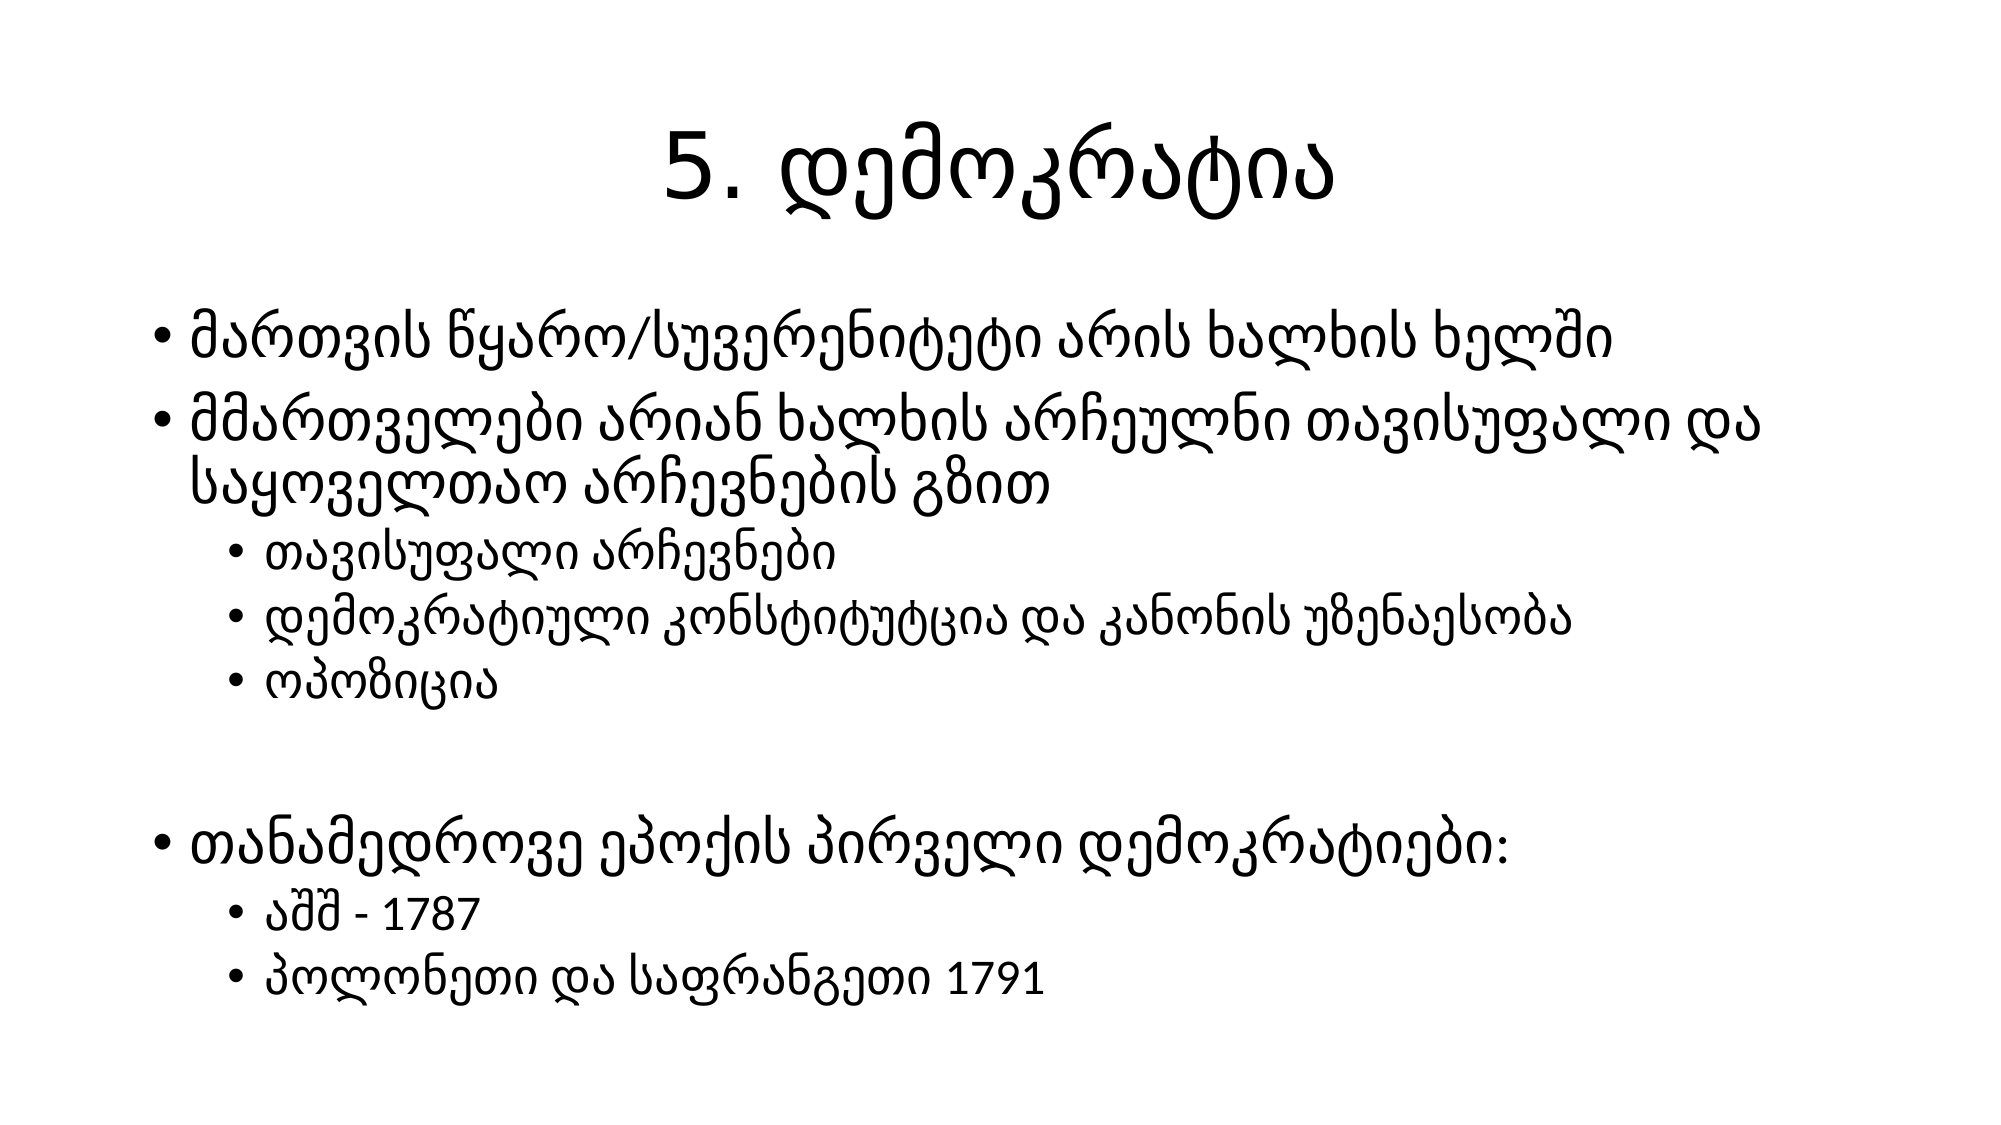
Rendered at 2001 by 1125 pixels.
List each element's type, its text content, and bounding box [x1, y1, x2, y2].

title 5. დემოკრატია [137, 59, 1863, 278]
list მართვის წყარო/სუვერენიტეტი არის ხალხის ხელში მმართველები არიან ხალხის არჩეულნი თავისუფალი და საყოველთაო არჩევნების გზით თავისუფალი არჩევნები დემოკრატიული კონსტიტუტცია და კანონის უზენაესობა ოპოზიცია თანამედროვე ეპოქის პირველი დემოკრატიები: აშშ - 1787 პოლონეთი და საფრანგეთი 1791 [137, 299, 1863, 1014]
